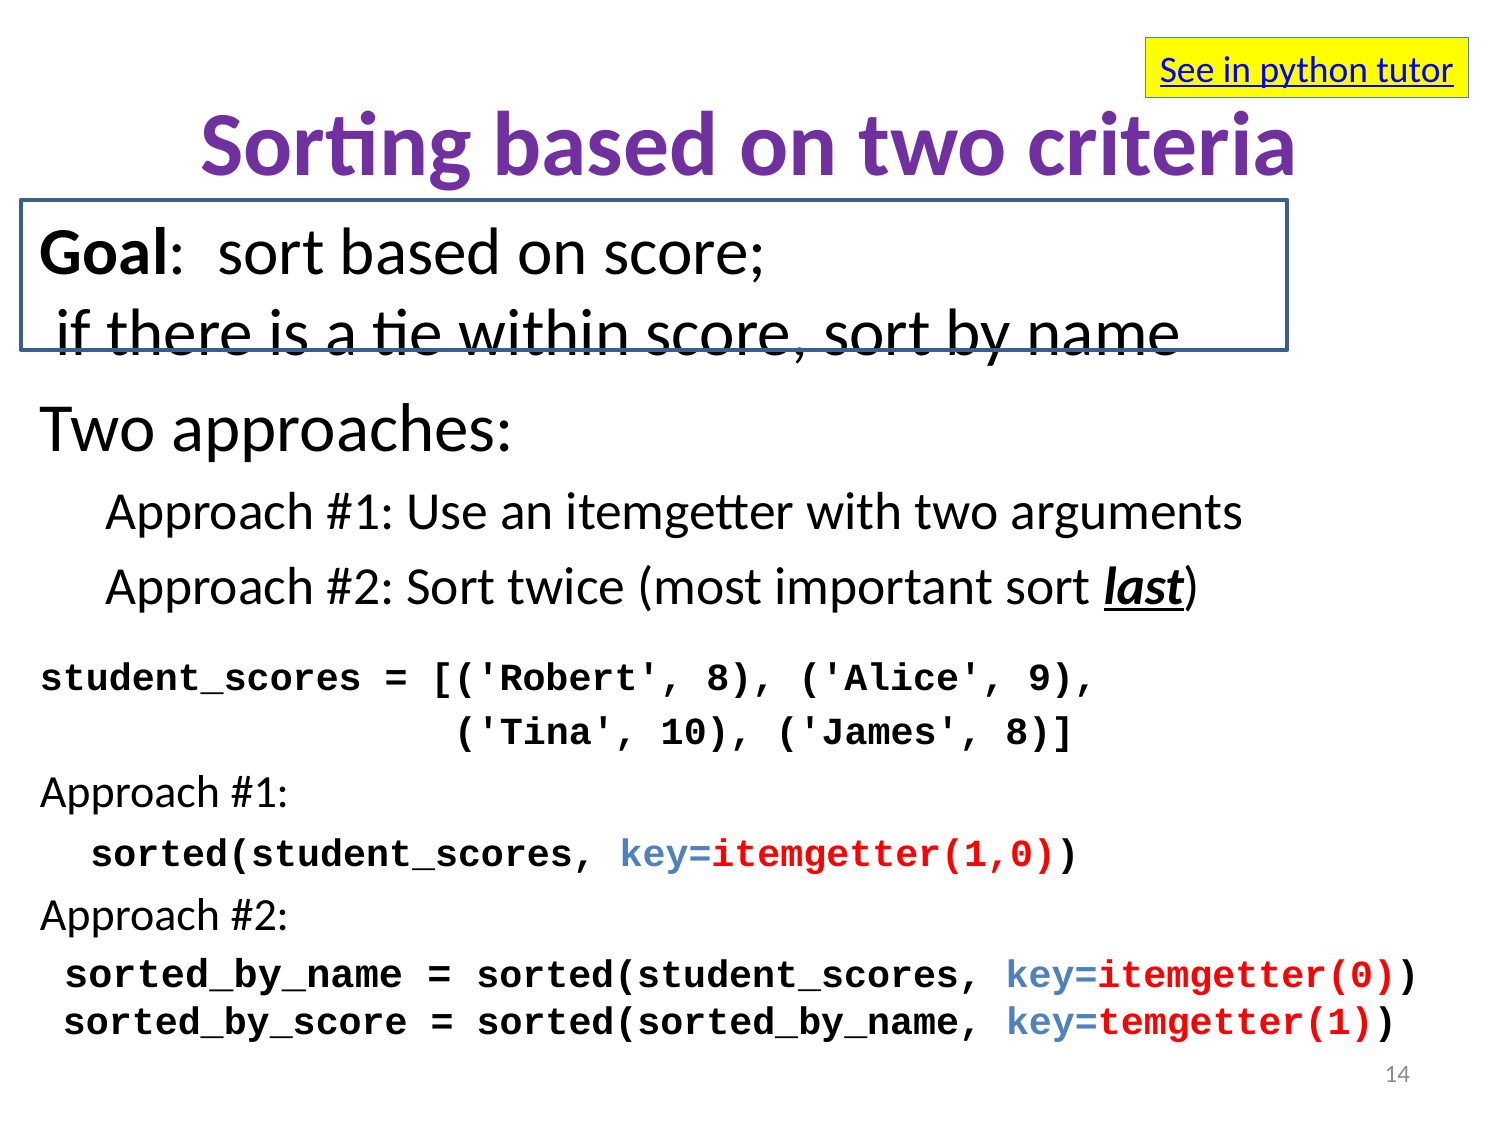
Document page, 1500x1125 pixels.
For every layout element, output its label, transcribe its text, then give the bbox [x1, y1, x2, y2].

text_box See in python tutor [1145, 37, 1469, 98]
title Sorting based on two criteria [75, 45, 1425, 200]
slide_number 14 [1074, 1042, 1425, 1103]
text_box [19, 198, 1289, 352]
list Goal: sort based on score; if there is a tie within score, sort by name Two approaches: Approach #1: Use an itemgetter with two arguments Approach #2: Sort twice (most important sort last) student_scores = [('Robert', 8), ('Alice', 9), ('Tina', 10), ('James', 8)] Approach #1: sorted(student_scores, key=itemgetter(1,0)) Approach #2: sorted_by_name = sorted(student_scores, key=itemgetter(0)) sorted_by_score = sorted(sorted_by_name, key=temgetter(1)) [24, 200, 1500, 1063]
